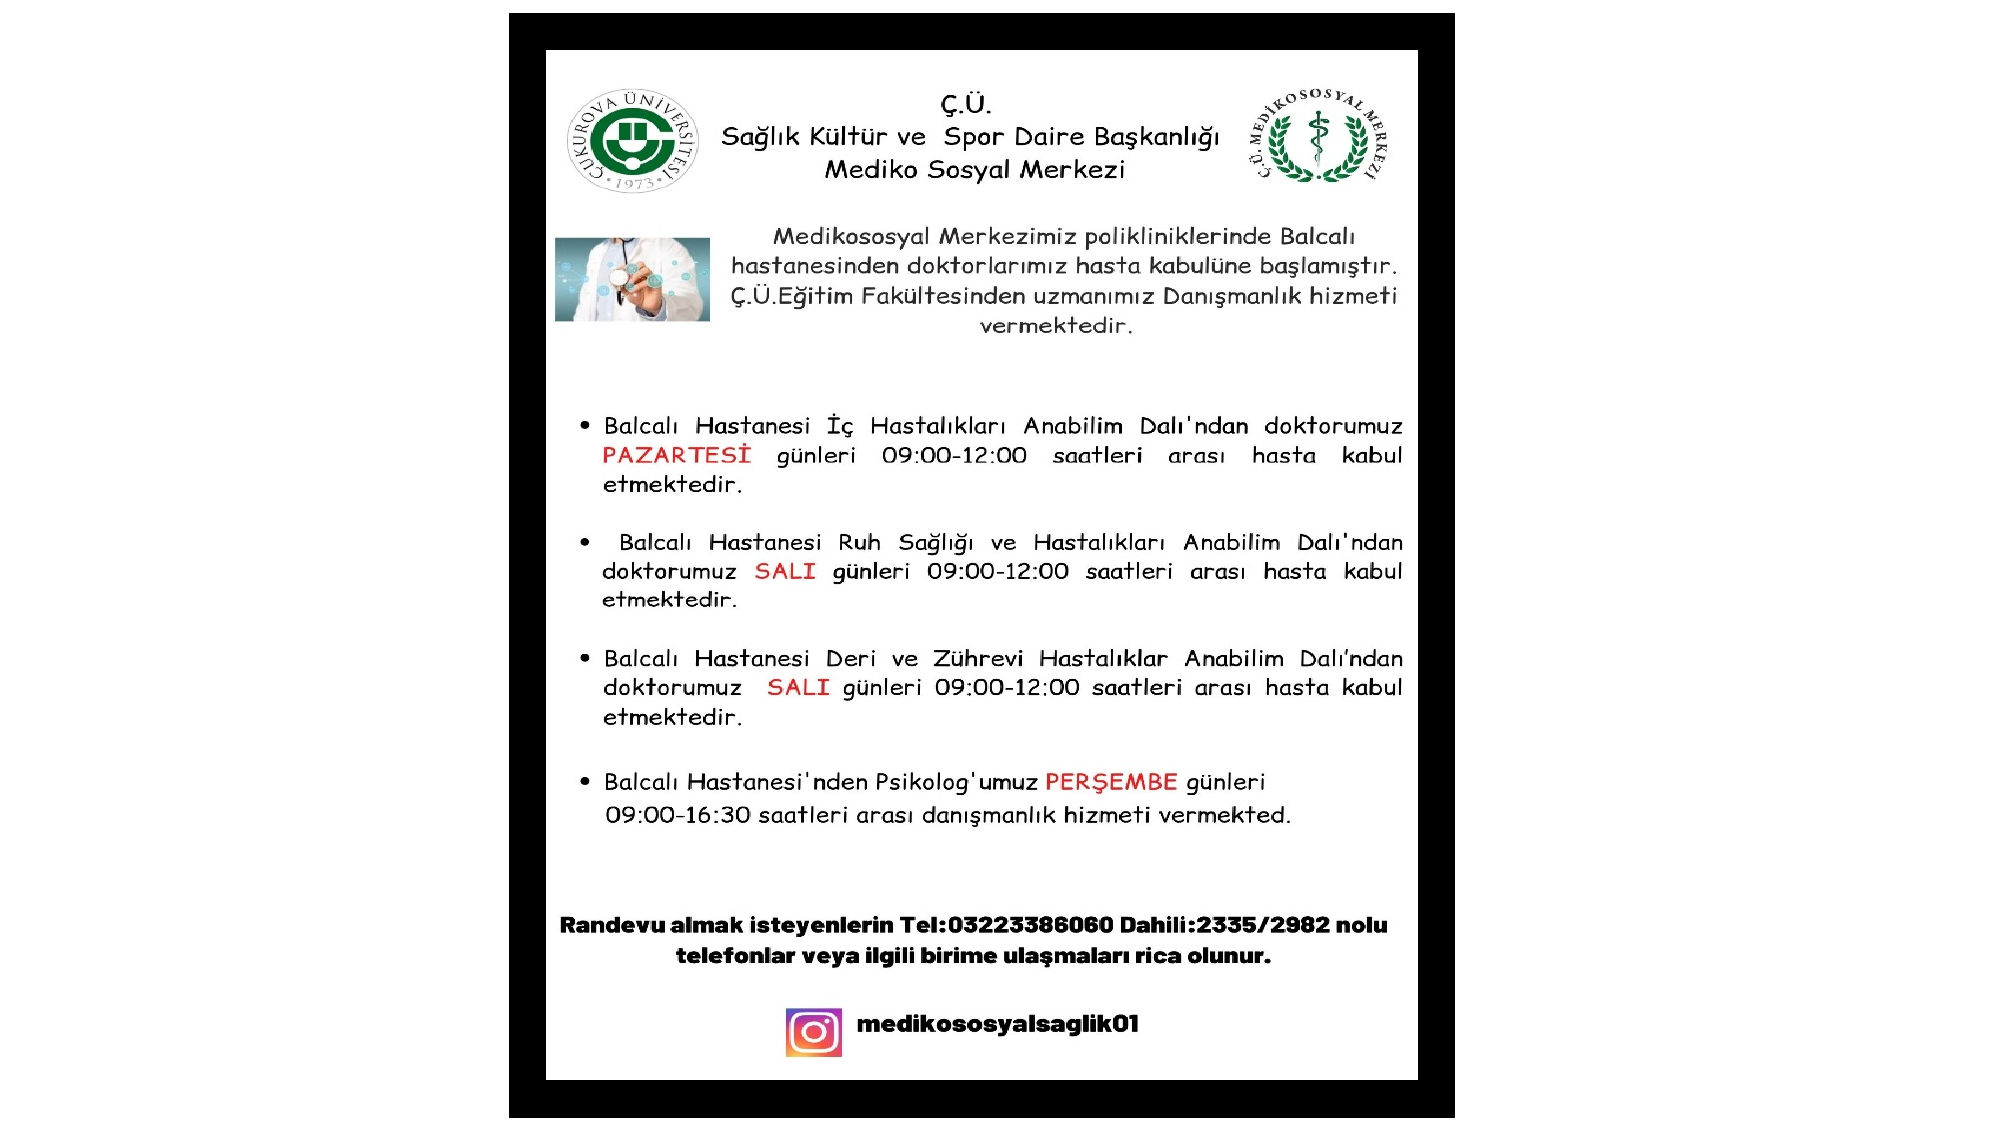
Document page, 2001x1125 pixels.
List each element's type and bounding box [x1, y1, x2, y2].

list [546, 50, 1418, 1081]
